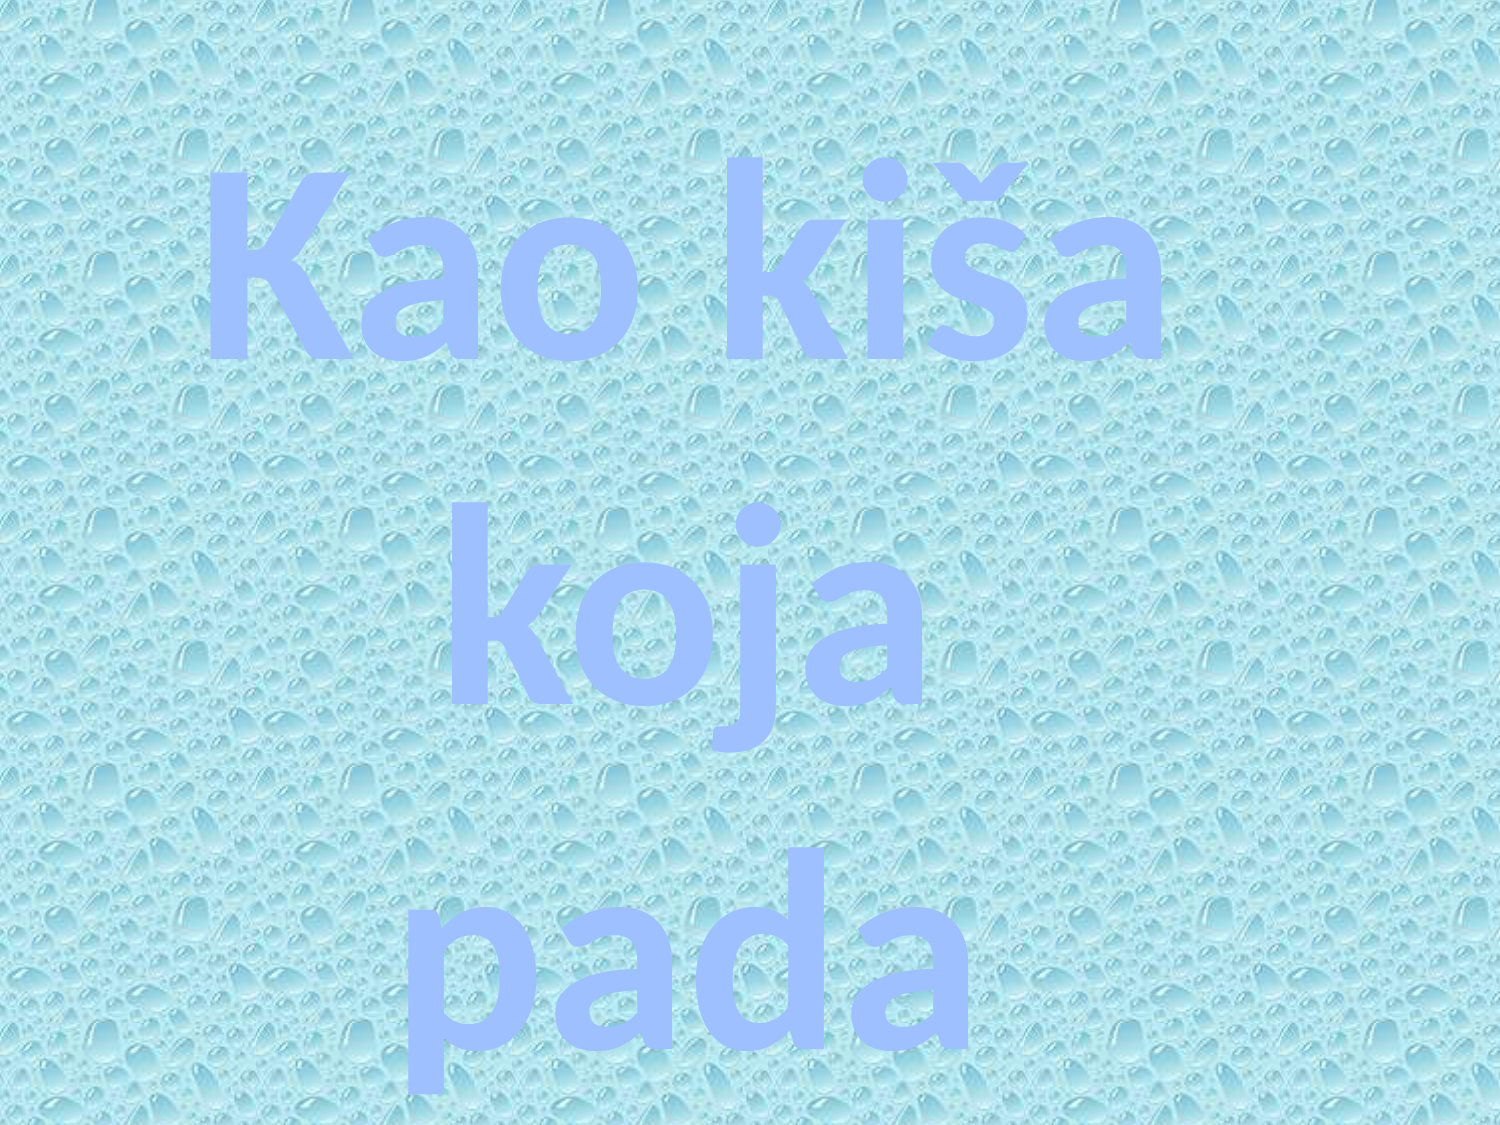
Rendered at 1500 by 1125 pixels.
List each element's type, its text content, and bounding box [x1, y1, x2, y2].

picture [0, 0, 1500, 1125]
text_box Kao kiša koja pada [128, 64, 1247, 1115]
